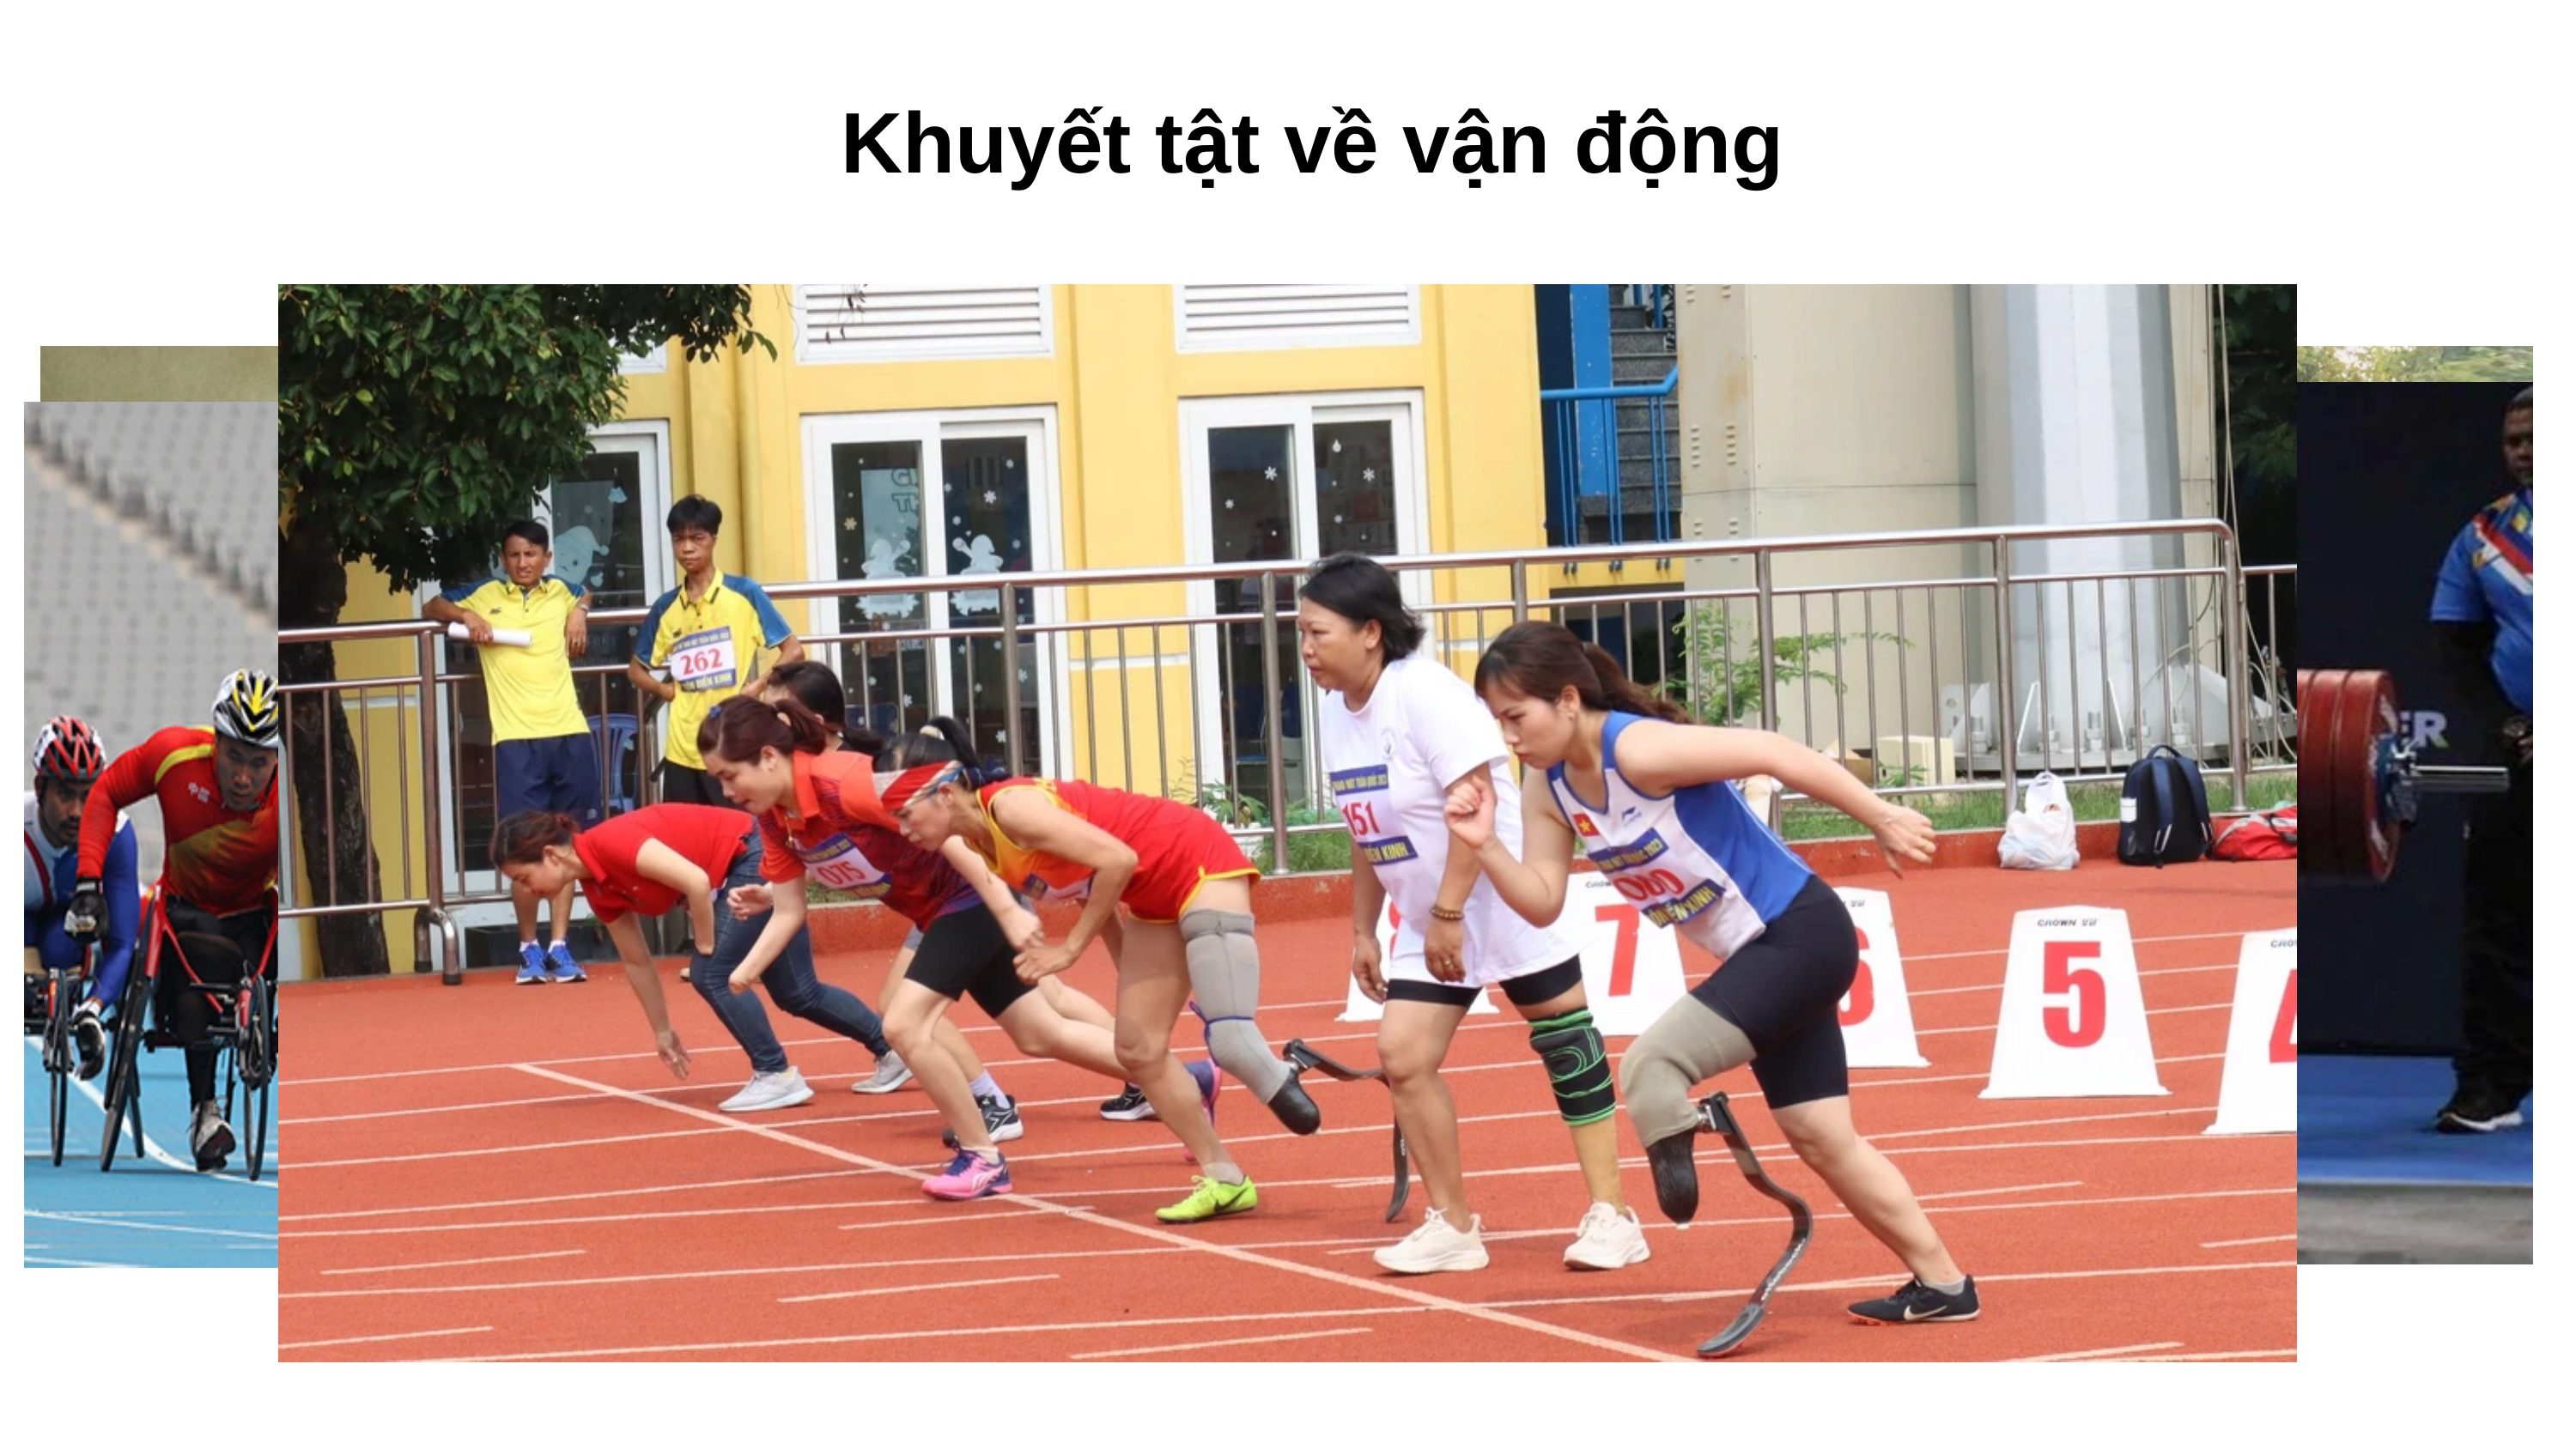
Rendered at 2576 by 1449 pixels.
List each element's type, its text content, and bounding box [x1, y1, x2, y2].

text_box Khuyết tật về vận động [828, 80, 1797, 197]
picture [24, 284, 2534, 1362]
